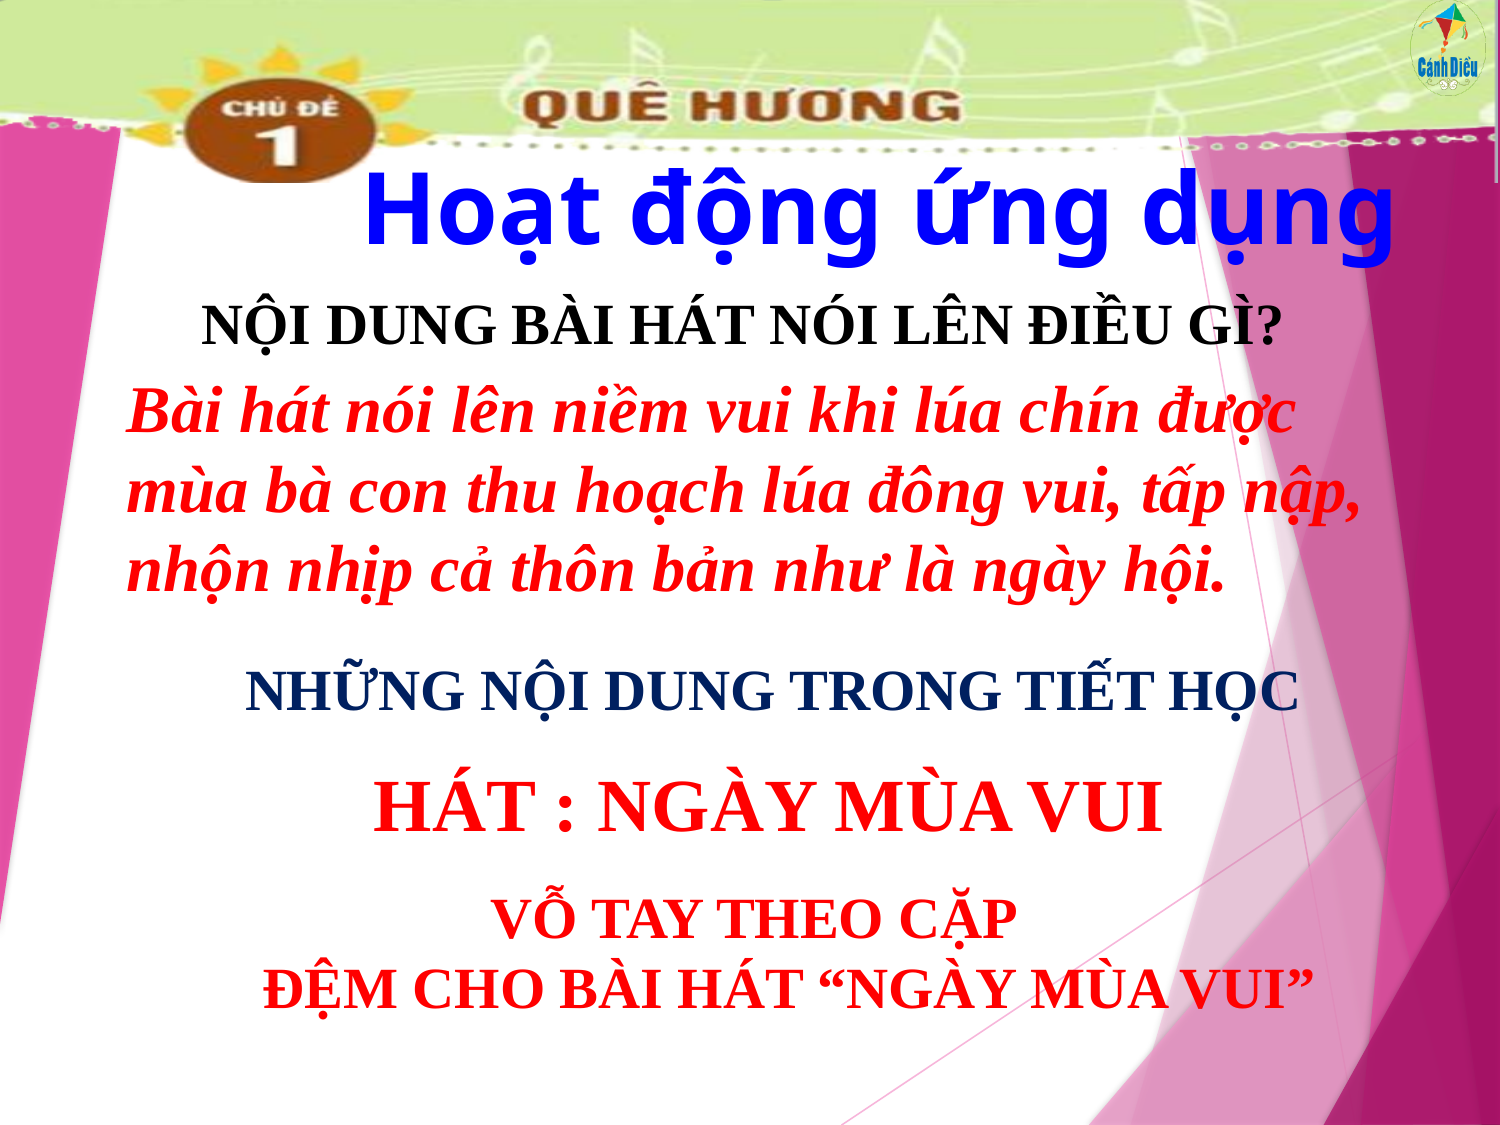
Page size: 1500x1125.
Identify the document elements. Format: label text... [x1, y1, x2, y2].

picture [0, 0, 1499, 184]
text_box NHỮNG NỘI DUNG TRONG TIẾT HỌC [215, 645, 1331, 730]
text_box NỘI DUNG BÀI HÁT NÓI LÊN ĐIỀU GÌ? [186, 278, 1315, 357]
text_box Bài hát nói lên niềm vui khi lúa chín được mùa bà con thu hoạch lúa đông vui, tấp nập, nhộn nhịp cả thôn bản như là ngày hội. [112, 357, 1436, 613]
text_box Hoạt động ứng dụng [295, 191, 1500, 272]
text_box HÁT : NGÀY MÙA VUI [340, 748, 1180, 854]
text_box VỖ TAY THEO CẶP ĐỆM CHO BÀI HÁT “NGÀY MÙA VUI” [132, 873, 1388, 1028]
